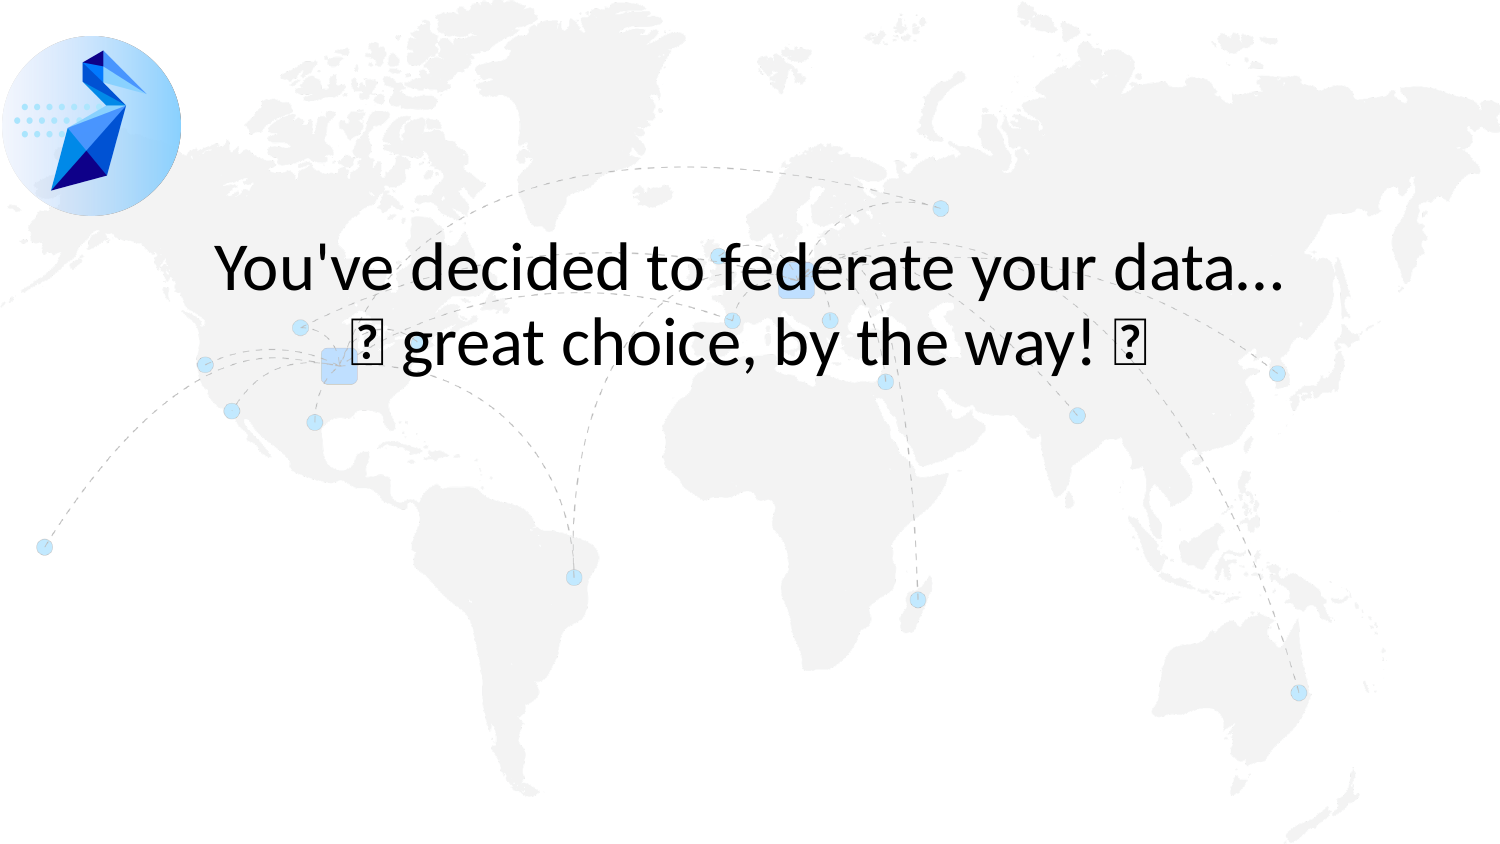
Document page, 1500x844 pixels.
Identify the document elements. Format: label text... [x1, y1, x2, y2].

picture [0, 36, 181, 216]
title You've decided to federate your data… 🎉 great choice, by the way! 🎉 [142, 224, 1358, 388]
